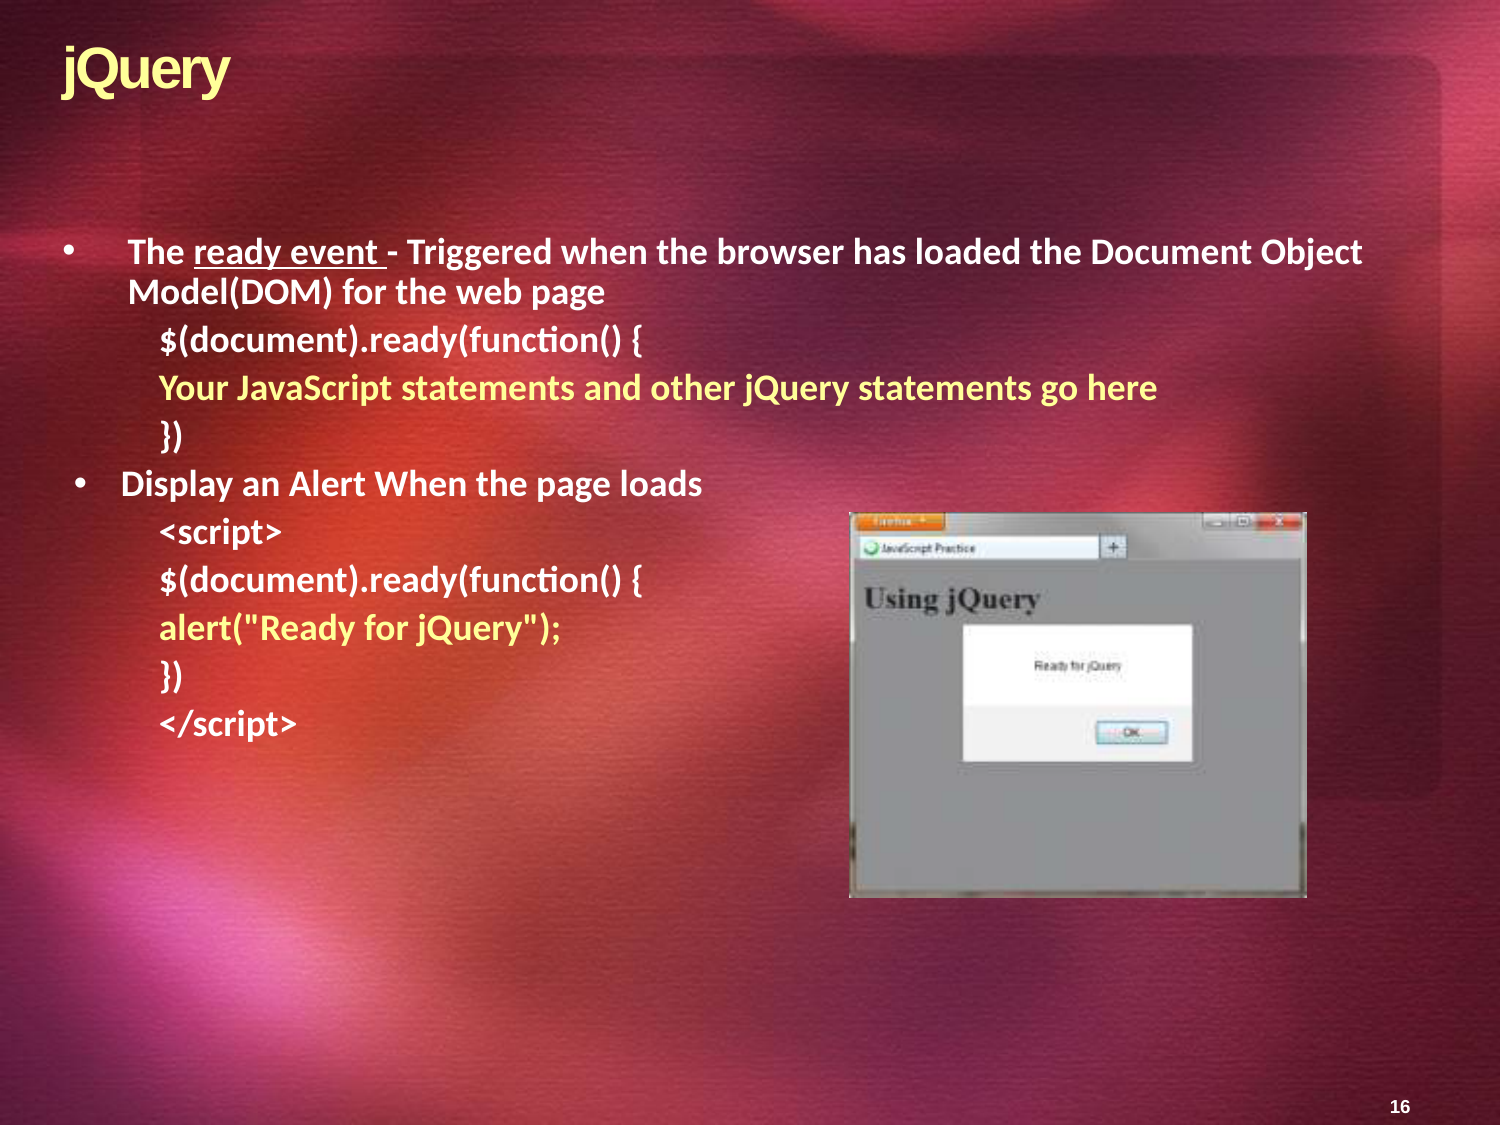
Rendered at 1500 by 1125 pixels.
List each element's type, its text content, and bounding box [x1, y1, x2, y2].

list The ready event - Triggered when the browser has loaded the Document Object Model(DOM) for the web page $(document).ready(function() { Your JavaScript statements and other jQuery statements go here }) Display an Alert When the page loads <script> $(document).ready(function() { alert("Ready for jQuery"); }) </script> [62, 231, 1438, 850]
picture [0, 0, 1500, 1125]
title jQuery [62, 37, 1438, 102]
